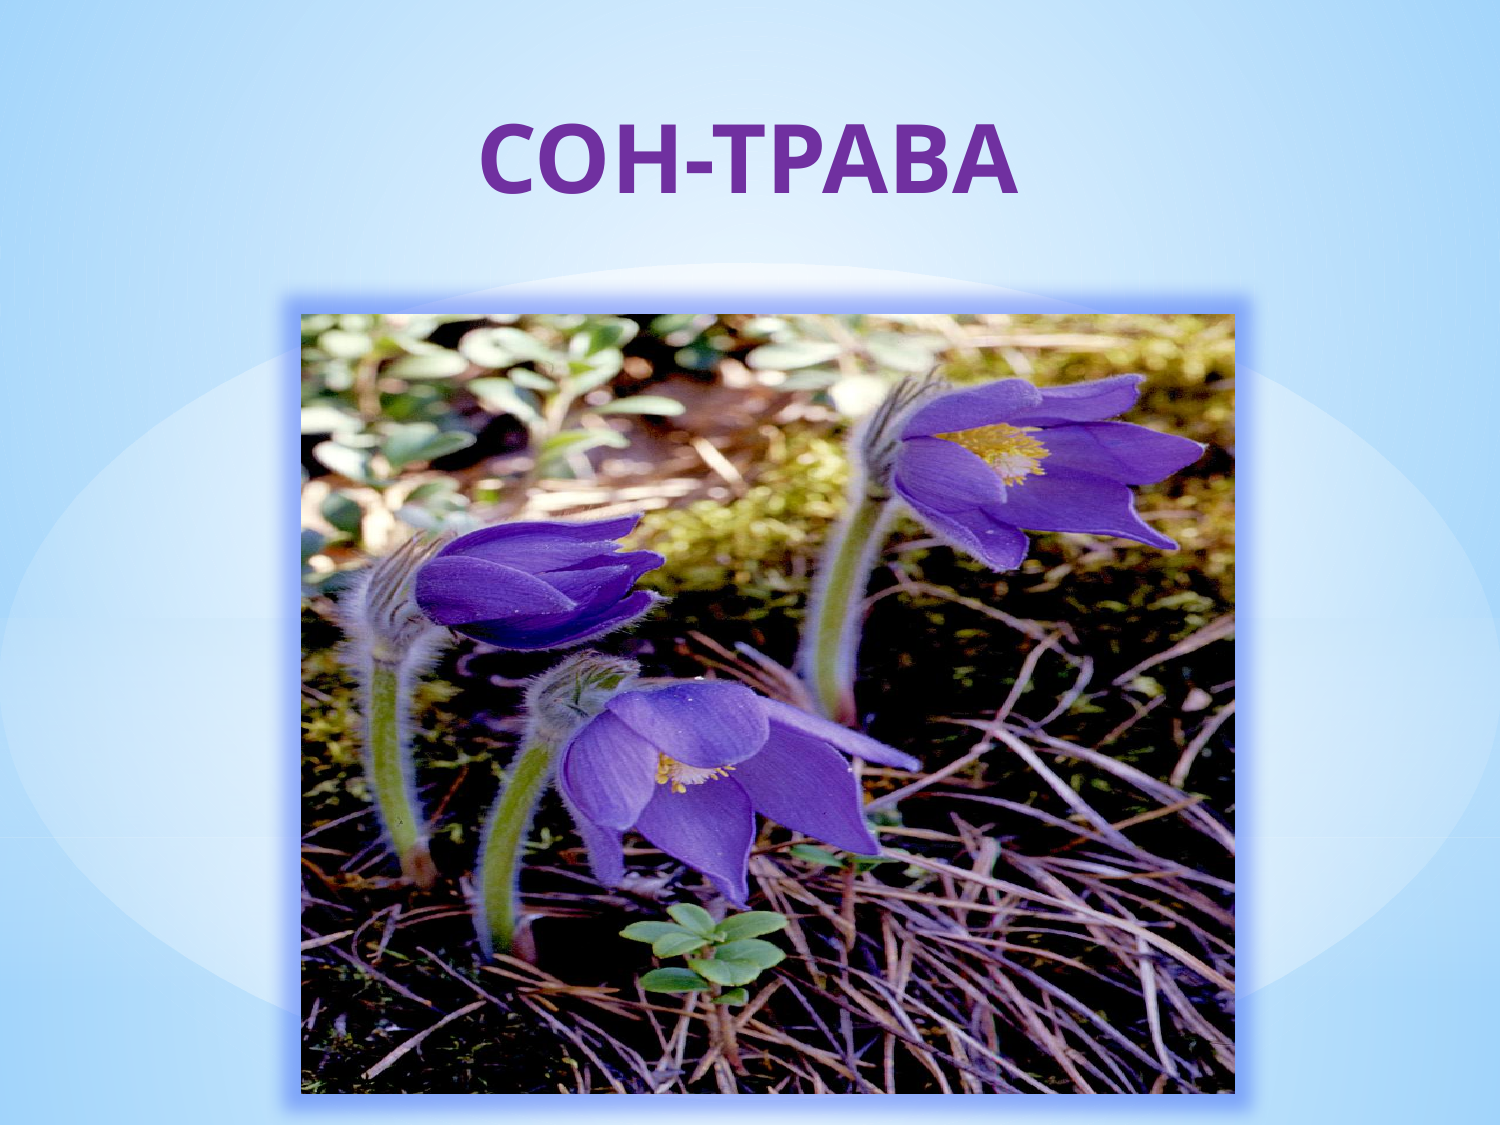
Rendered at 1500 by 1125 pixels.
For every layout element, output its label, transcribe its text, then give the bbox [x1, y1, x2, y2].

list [300, 314, 1235, 1095]
title СОН-ТРАВА [277, 90, 1034, 278]
